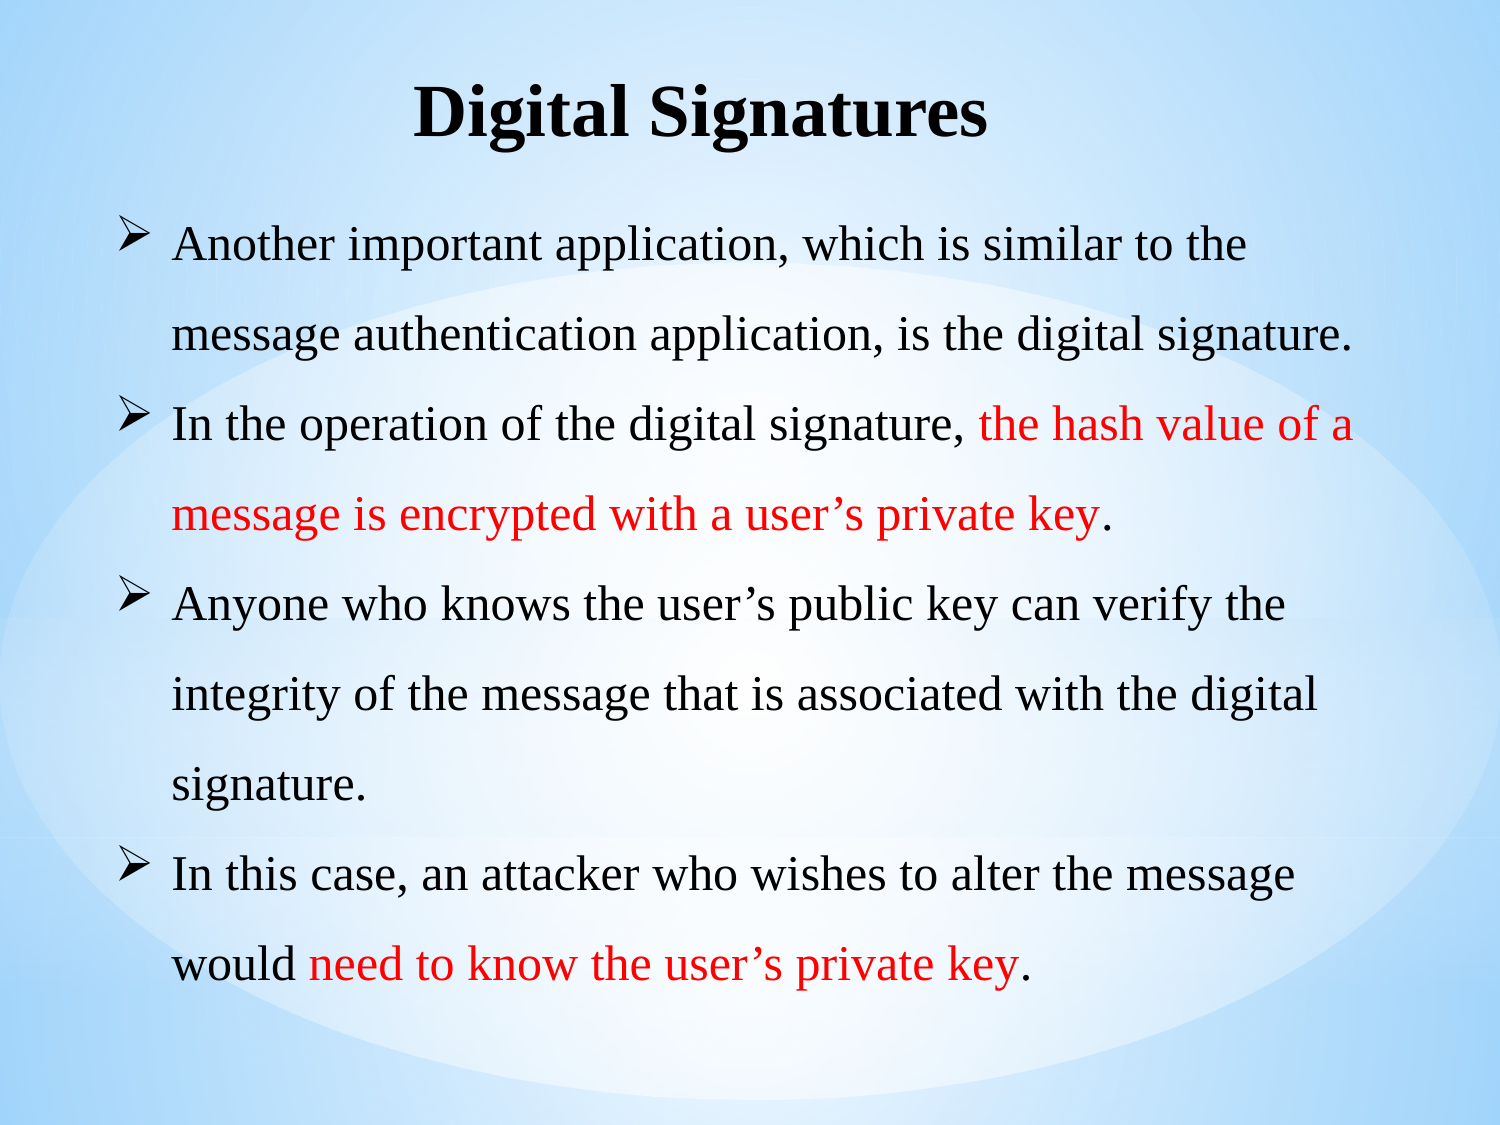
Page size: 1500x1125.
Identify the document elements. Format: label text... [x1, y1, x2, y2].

text_box Digital Signatures [398, 54, 1005, 160]
text_box Another important application, which is similar to the message authentication application, is the digital signature. In the operation of the digital signature, the hash value of a message is encrypted with a user’s private key. Anyone who knows the user’s public key can verify the integrity of the message that is associated with the digital signature. In this case, an attacker who wishes to alter the message would need to know the user’s private key. [100, 172, 1424, 998]
